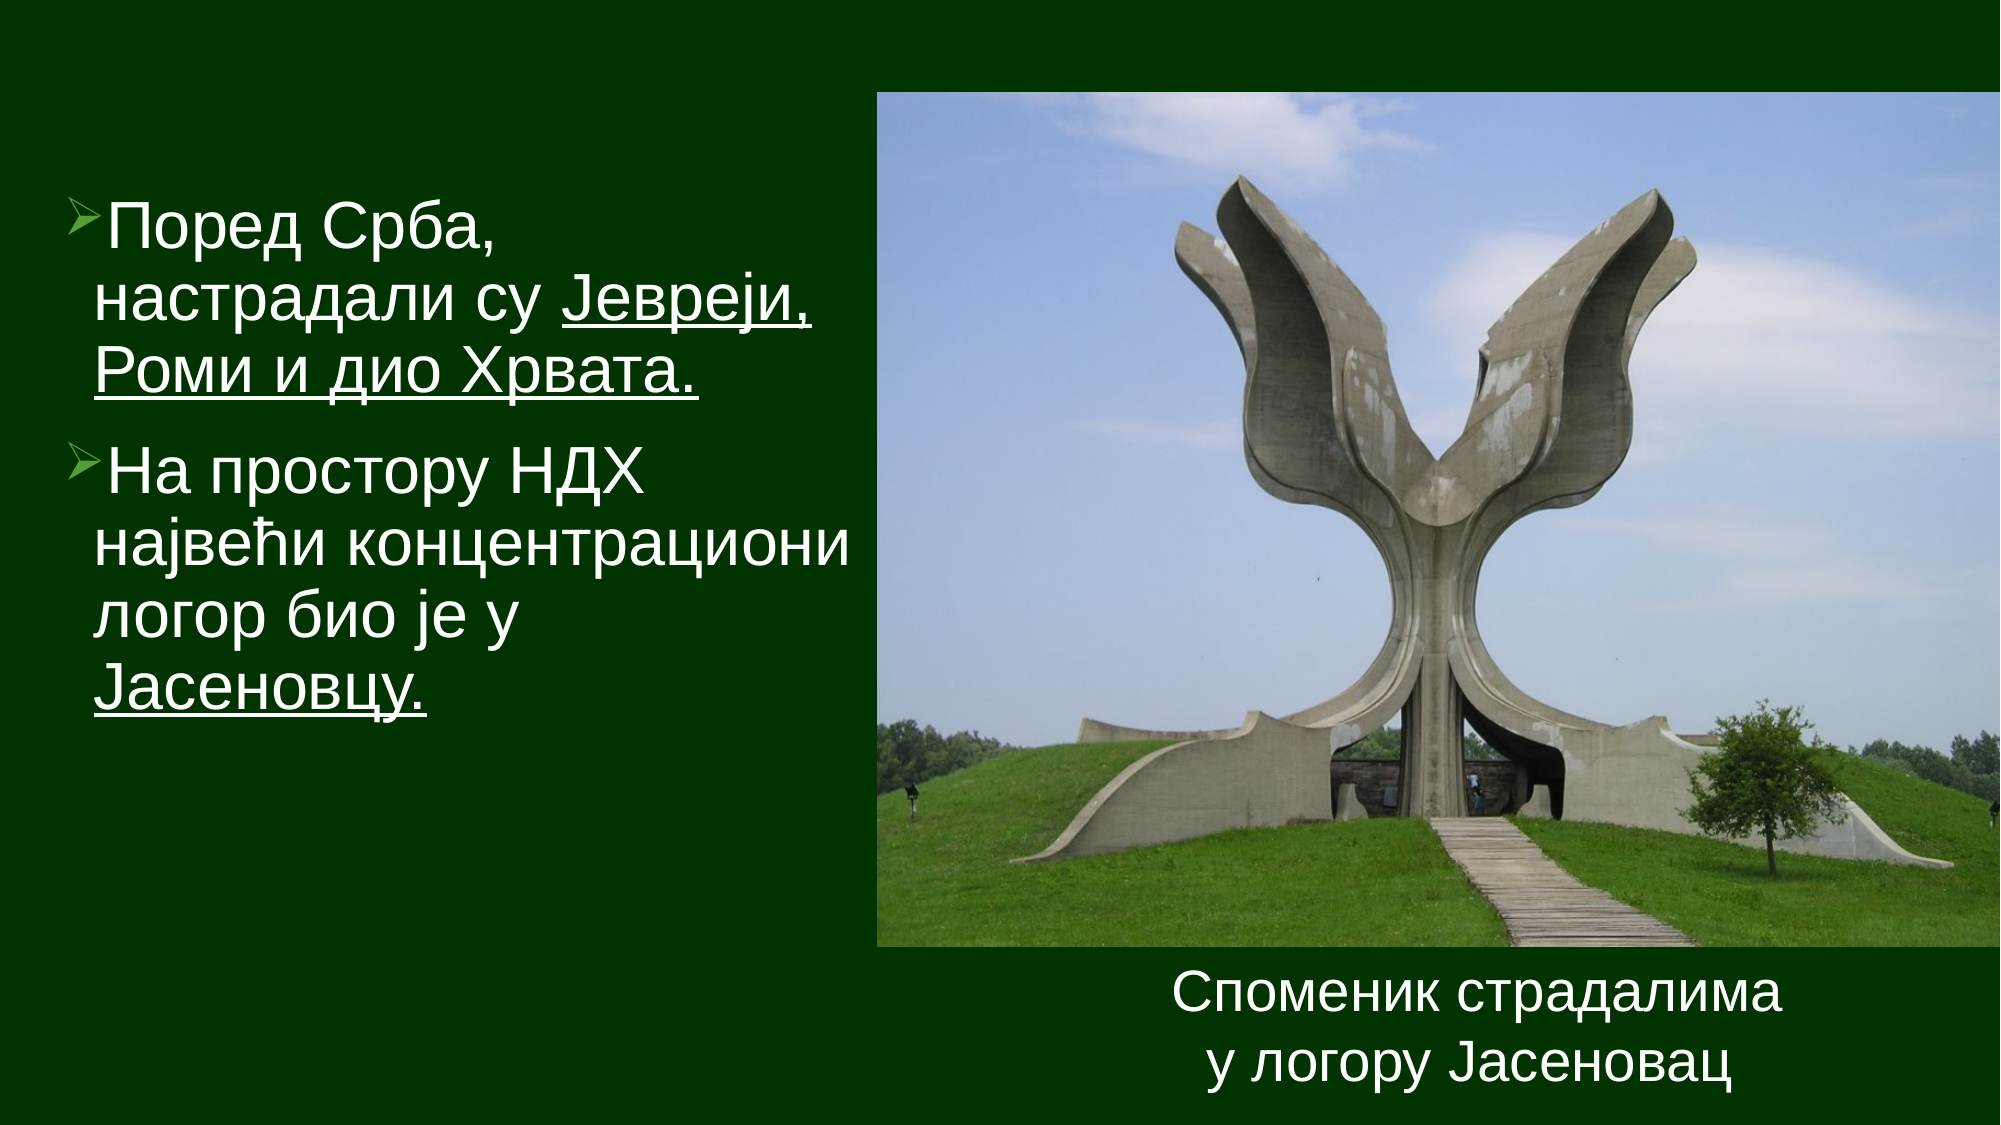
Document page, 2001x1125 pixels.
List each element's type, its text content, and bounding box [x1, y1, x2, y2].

text_box Споменик страдалима у логору Јасеновац [1134, 955, 1805, 1101]
picture [876, 91, 2000, 947]
list Поред Срба, настрадали су Јевреји, Роми и дио Хрвата. На простору НДХ највећи концентрациони логор био је у Јасеновцу. [41, 84, 878, 1011]
